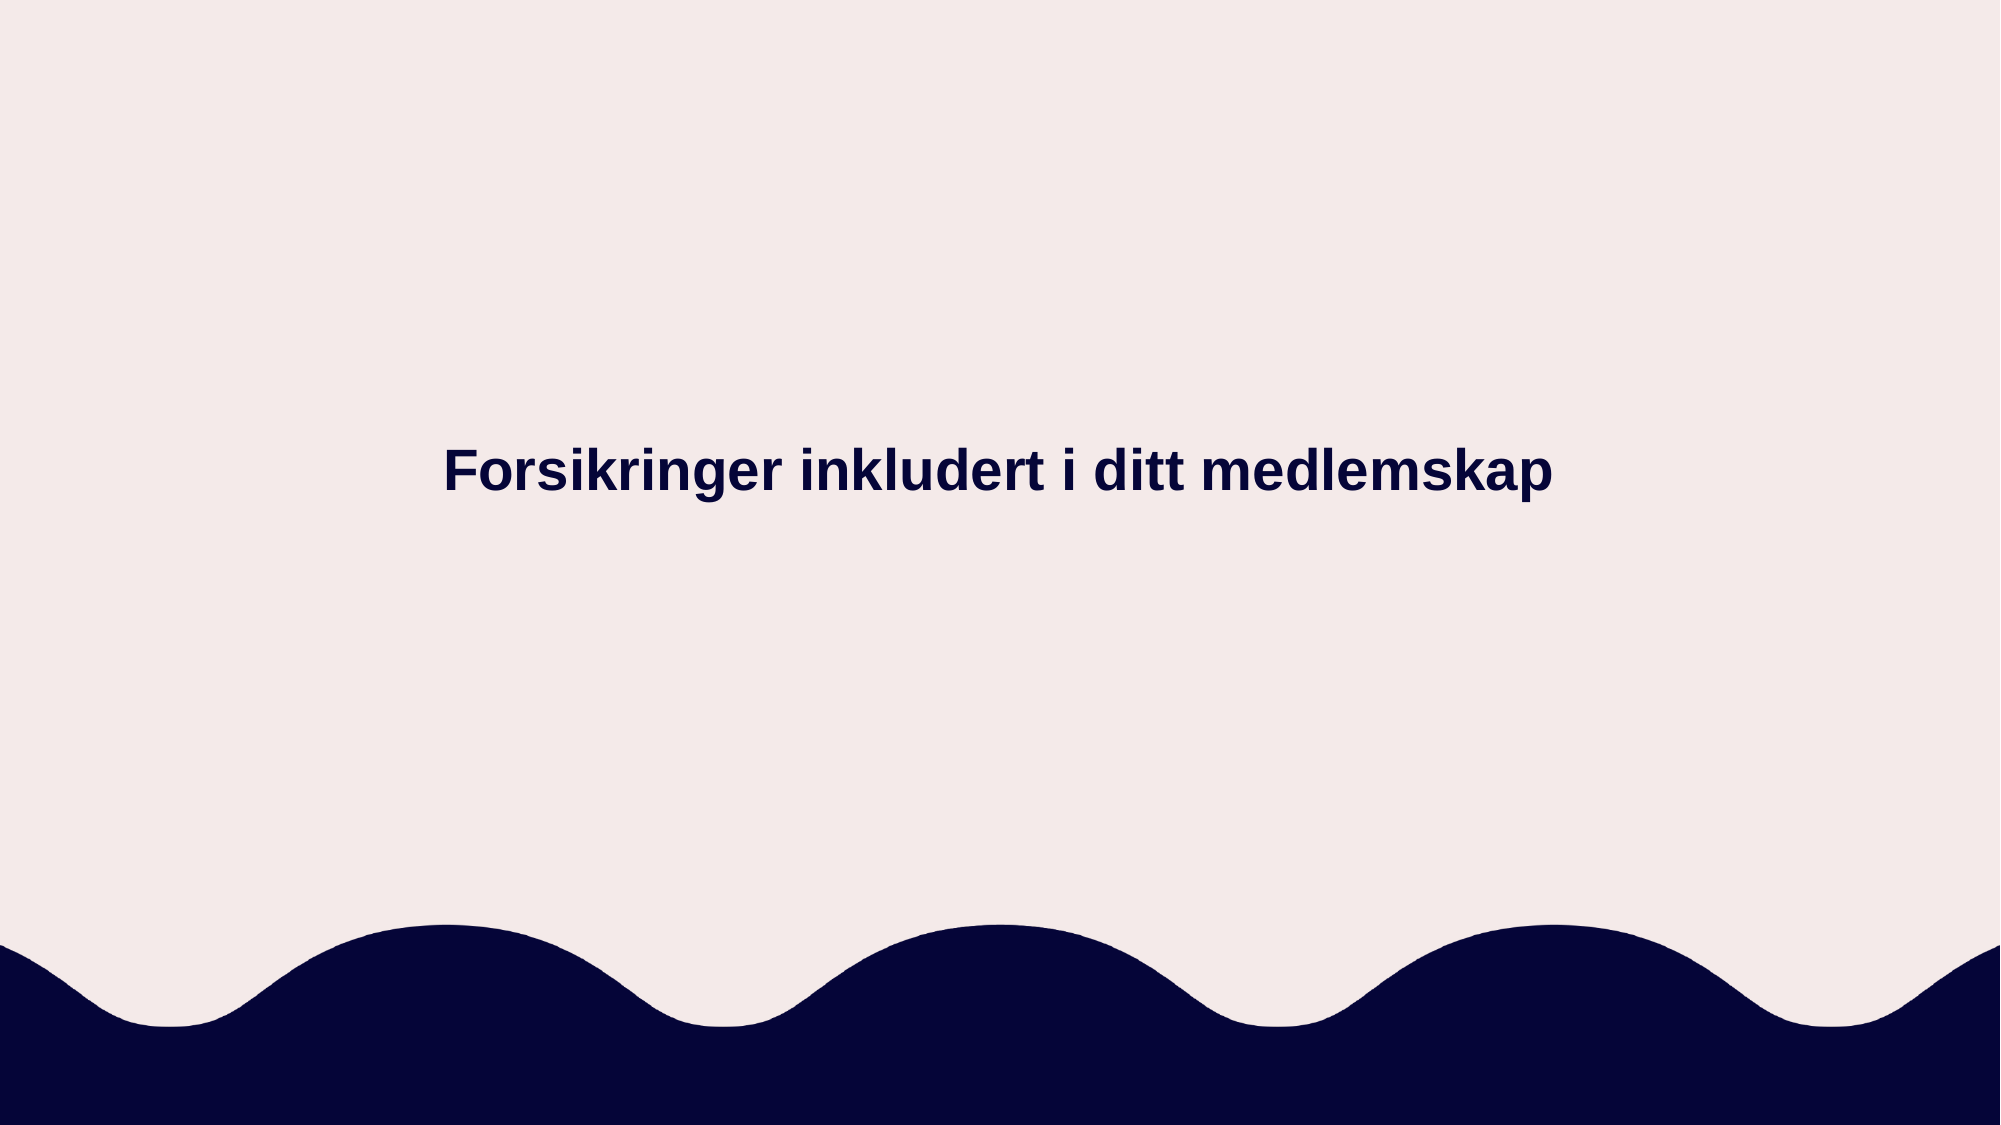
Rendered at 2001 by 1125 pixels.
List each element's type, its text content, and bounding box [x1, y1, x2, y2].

title Forsikringer inkludert i ditt medlemskap [136, 407, 1862, 497]
picture [0, 924, 2000, 1125]
